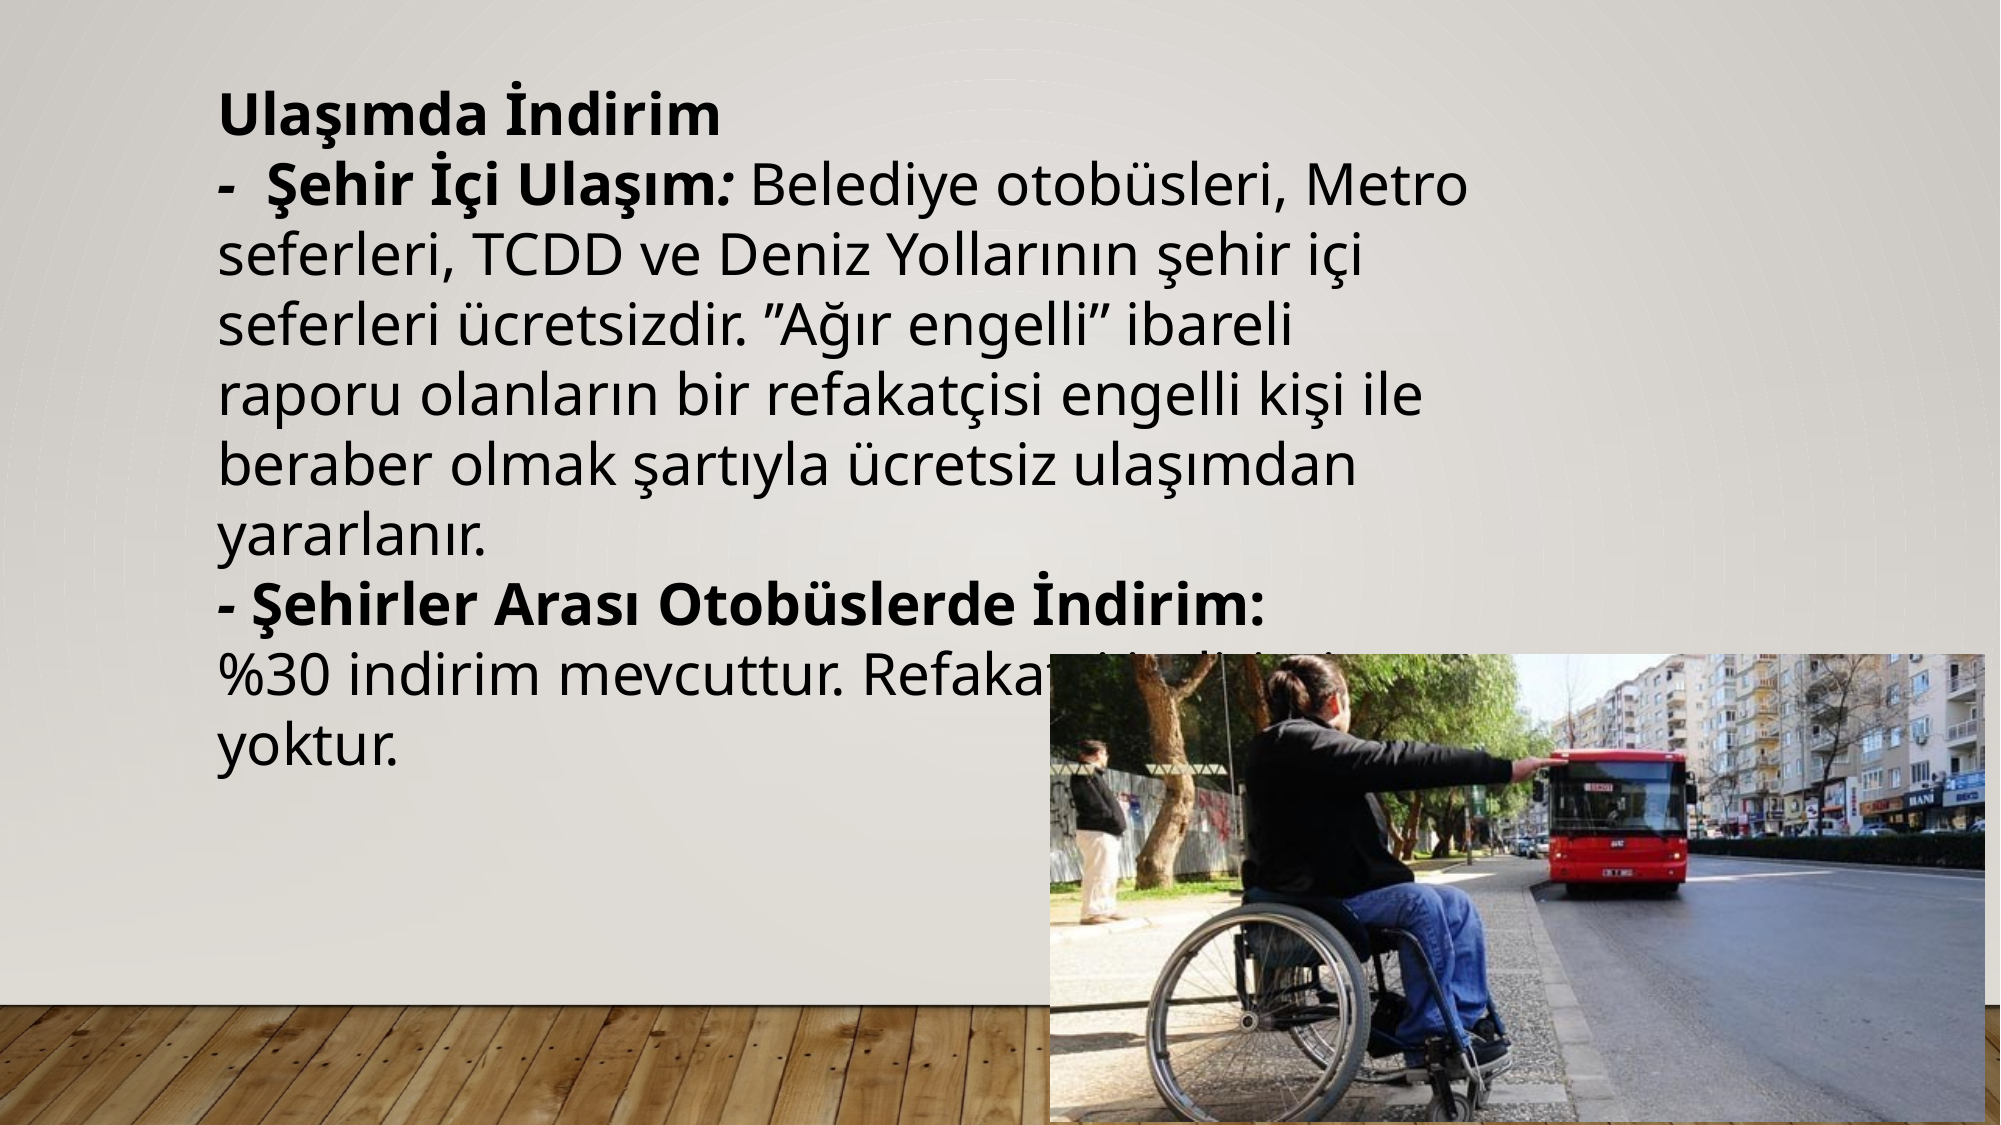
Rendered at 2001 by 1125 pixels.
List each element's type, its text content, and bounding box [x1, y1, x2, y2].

picture [0, 653, 2000, 1125]
text_box Ulaşımda İndirim - Şehir İçi Ulaşım: Belediye otobüsleri, Metro seferleri, TCDD ve Deniz Yollarının şehir içi seferleri ücretsizdir. ’’Ağır engelli’’ ibareli raporu olanların bir refakatçisi engelli kişi ile beraber olmak şartıyla ücretsiz ulaşımdan yararlanır. - Şehirler Arası Otobüslerde İndirim: %30 indirim mevcuttur. Refakatçi indirimi yoktur. [202, 69, 1500, 785]
